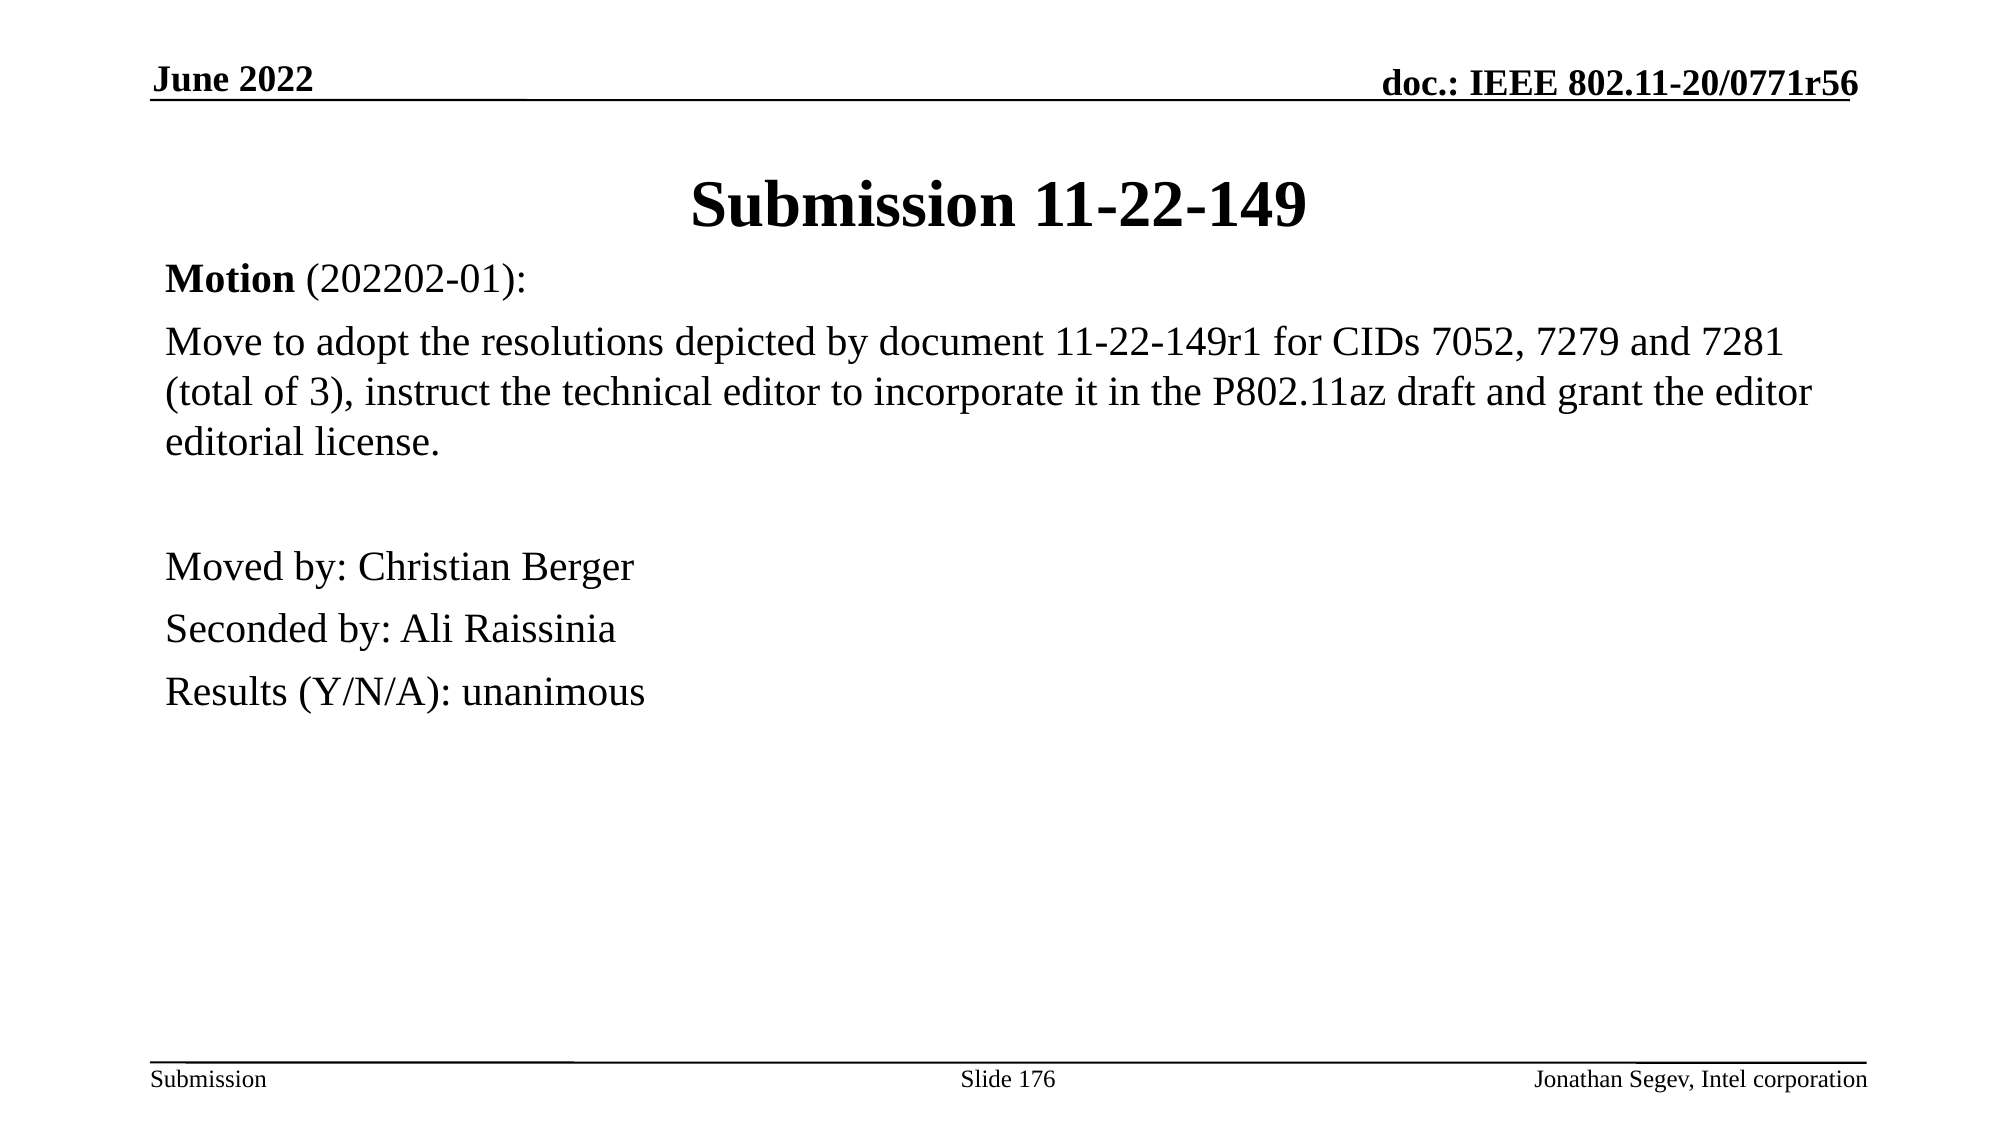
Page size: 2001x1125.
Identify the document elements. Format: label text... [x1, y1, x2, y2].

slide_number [152, 54, 563, 100]
footer Jonathan Segev, Intel corporation [1171, 1061, 1869, 1093]
title Submission 11-22-149 [149, 112, 1850, 243]
list Motion (202202-01): Move to adopt the resolutions depicted by document 11-22-149r1 for CIDs 7052, 7279 and 7281 (total of 3), instruct the technical editor to incorporate it in the P802.11az draft and grant the editor editorial license. Moved by: Christian Berger Seconded by: Ali Raissinia Results (Y/N/A): unanimous [149, 243, 1850, 1000]
slide_number Slide 176 [950, 1061, 1067, 1123]
